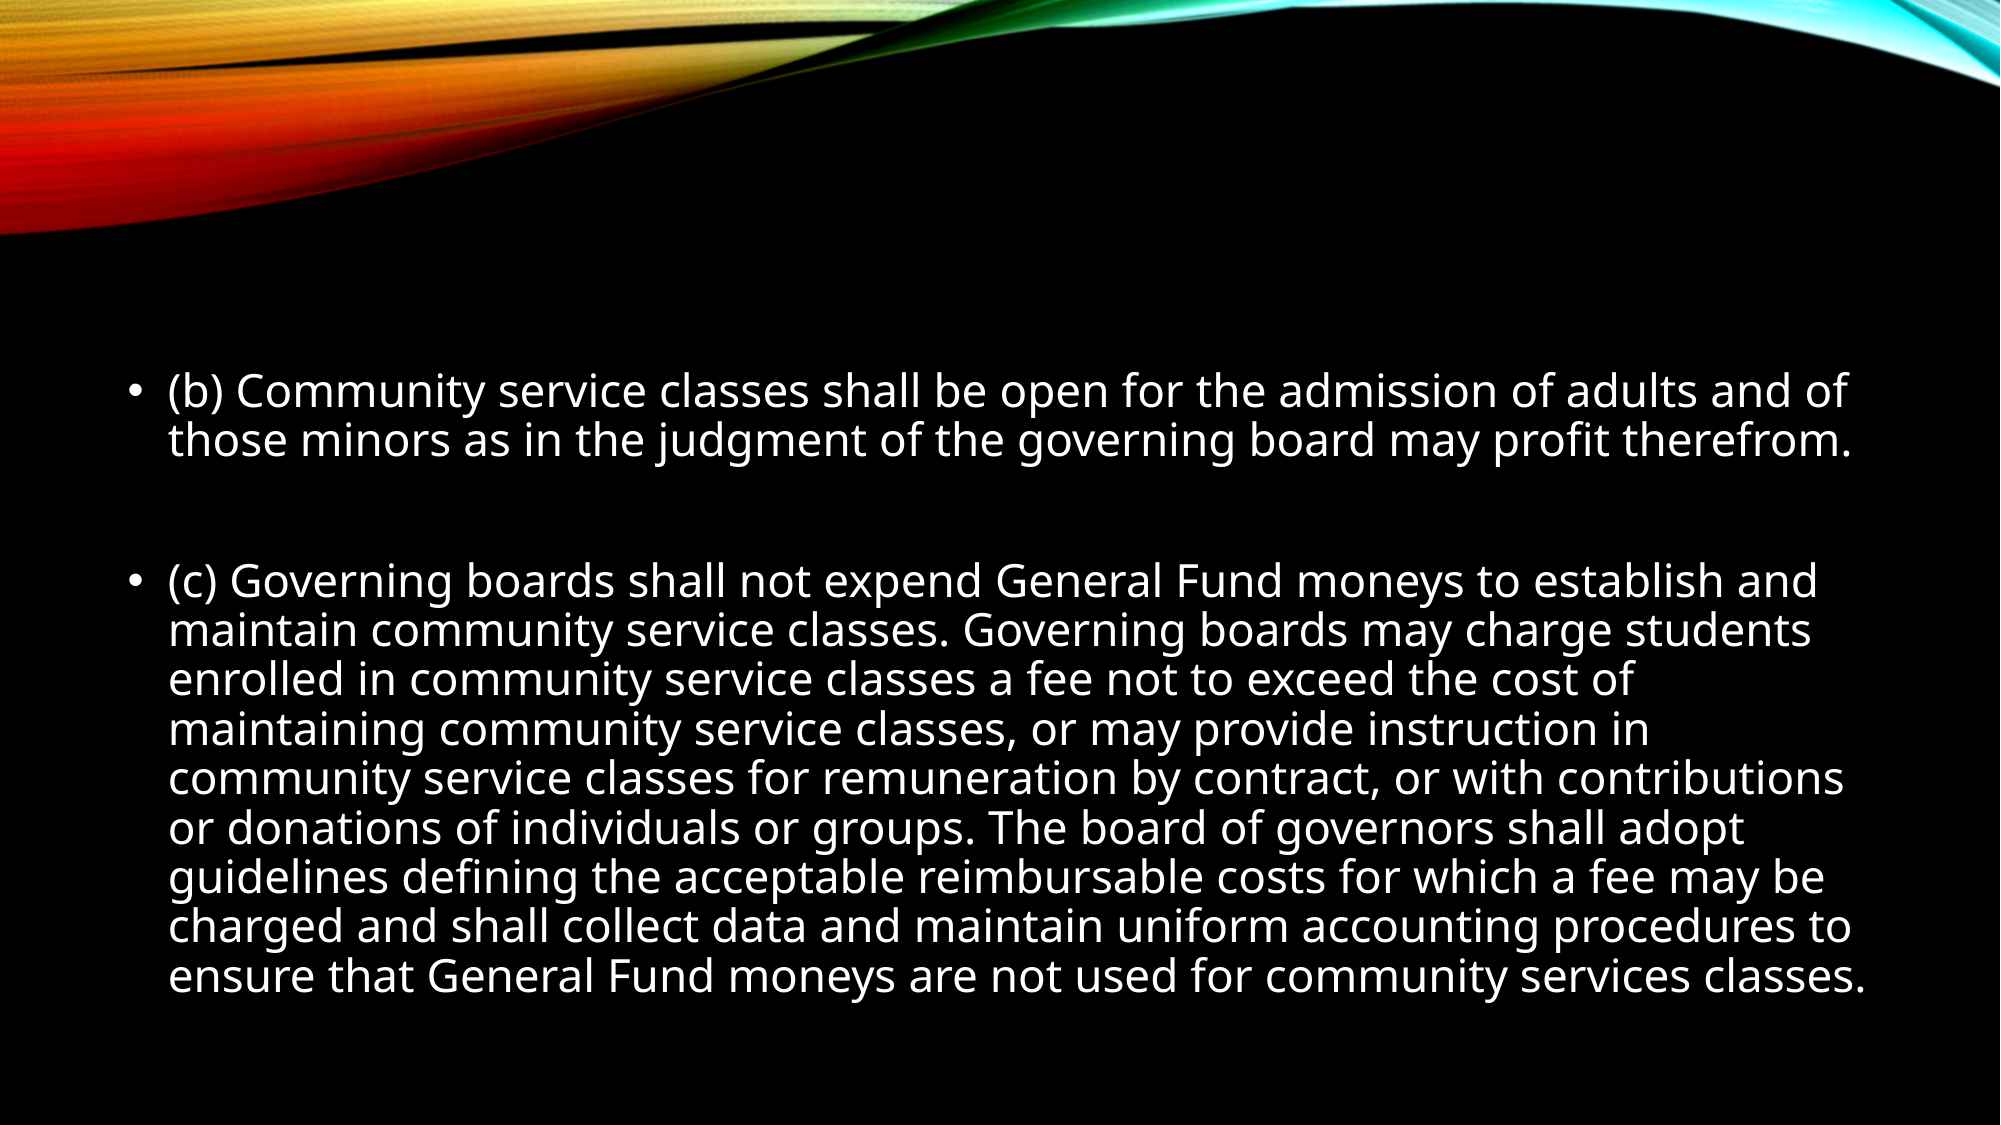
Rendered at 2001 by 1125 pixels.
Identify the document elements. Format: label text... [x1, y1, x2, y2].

picture [0, 0, 2000, 237]
list (b) Community service classes shall be open for the admission of adults and of those minors as in the judgment of the governing board may profit therefrom. (c) Governing boards shall not expend General Fund moneys to establish and maintain community service classes. Governing boards may charge students enrolled in community service classes a fee not to exceed the cost of maintaining community service classes, or may provide instruction in community service classes for remuneration by contract, or with contributions or donations of individuals or groups. The board of governors shall adopt guidelines defining the acceptable reimbursable costs for which a fee may be charged and shall collect data and maintain uniform accounting procedures to ensure that General Fund moneys are not used for community services classes. [112, 360, 1888, 1021]
